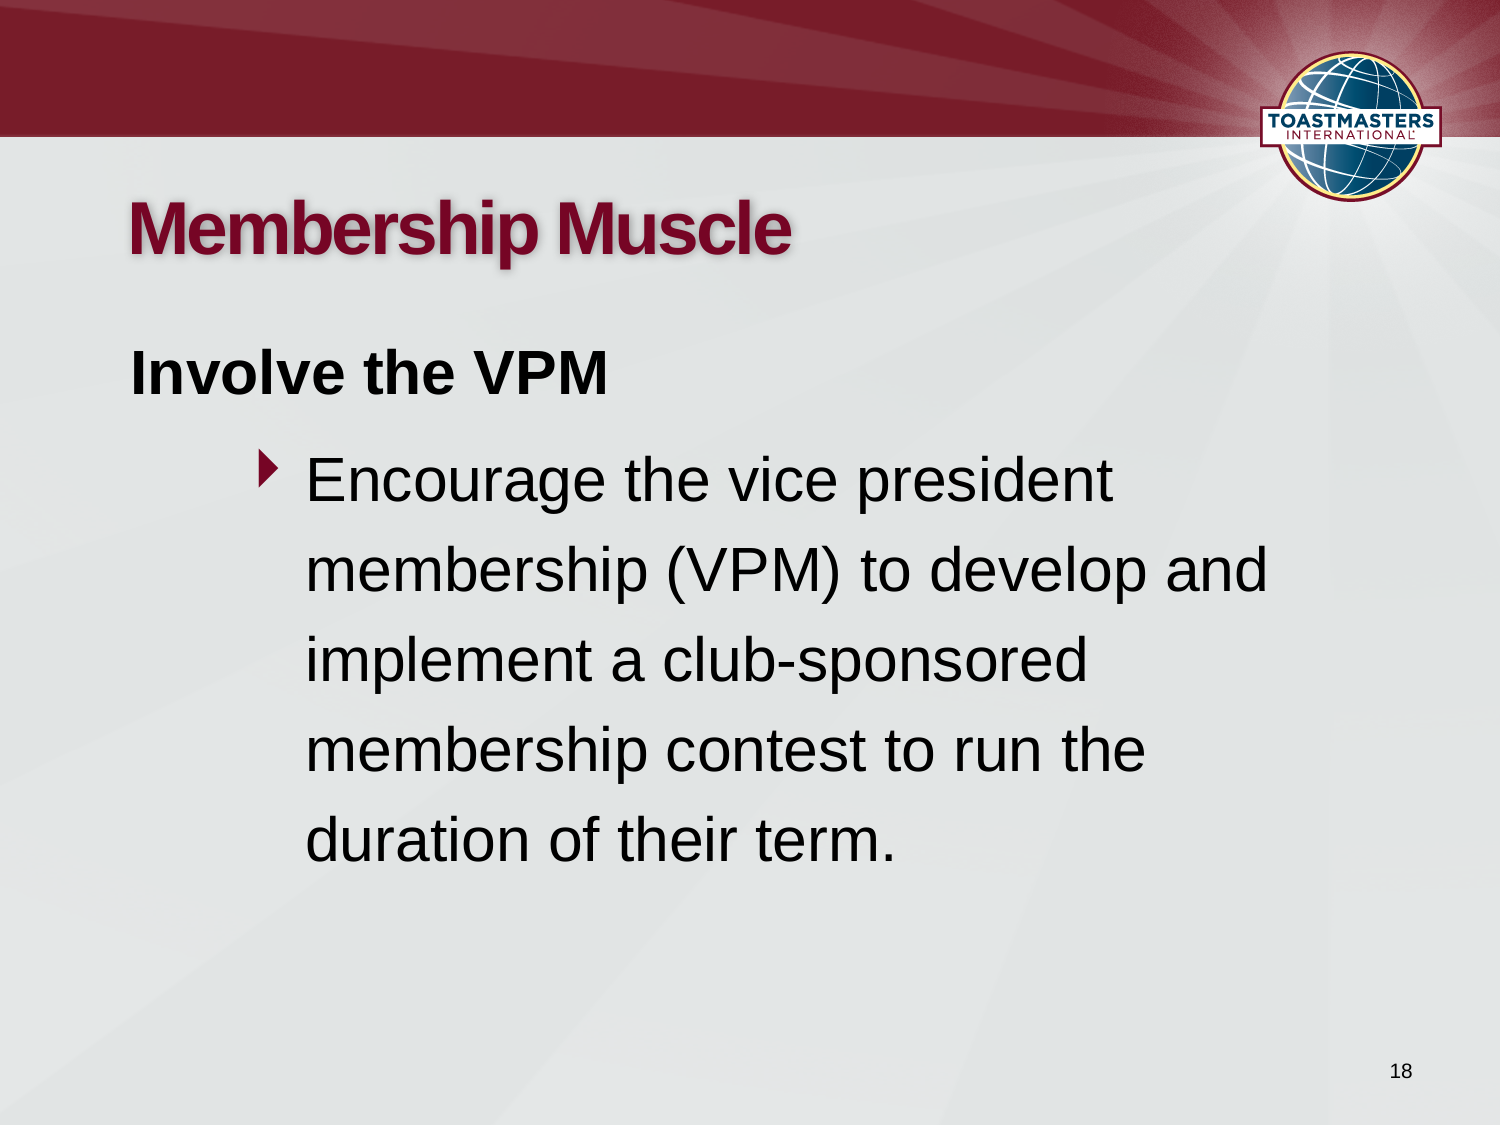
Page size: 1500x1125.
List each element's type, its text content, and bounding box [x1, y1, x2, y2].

text_box 18 [1349, 1050, 1428, 1090]
title Membership Muscle [112, 137, 1326, 326]
list Encourage the vice president membership (VPM) to develop and implement a club-sponsored membership contest to run the duration of their term. [224, 416, 1301, 951]
text_box Involve the VPM [116, 324, 625, 415]
picture [0, 0, 1500, 1125]
